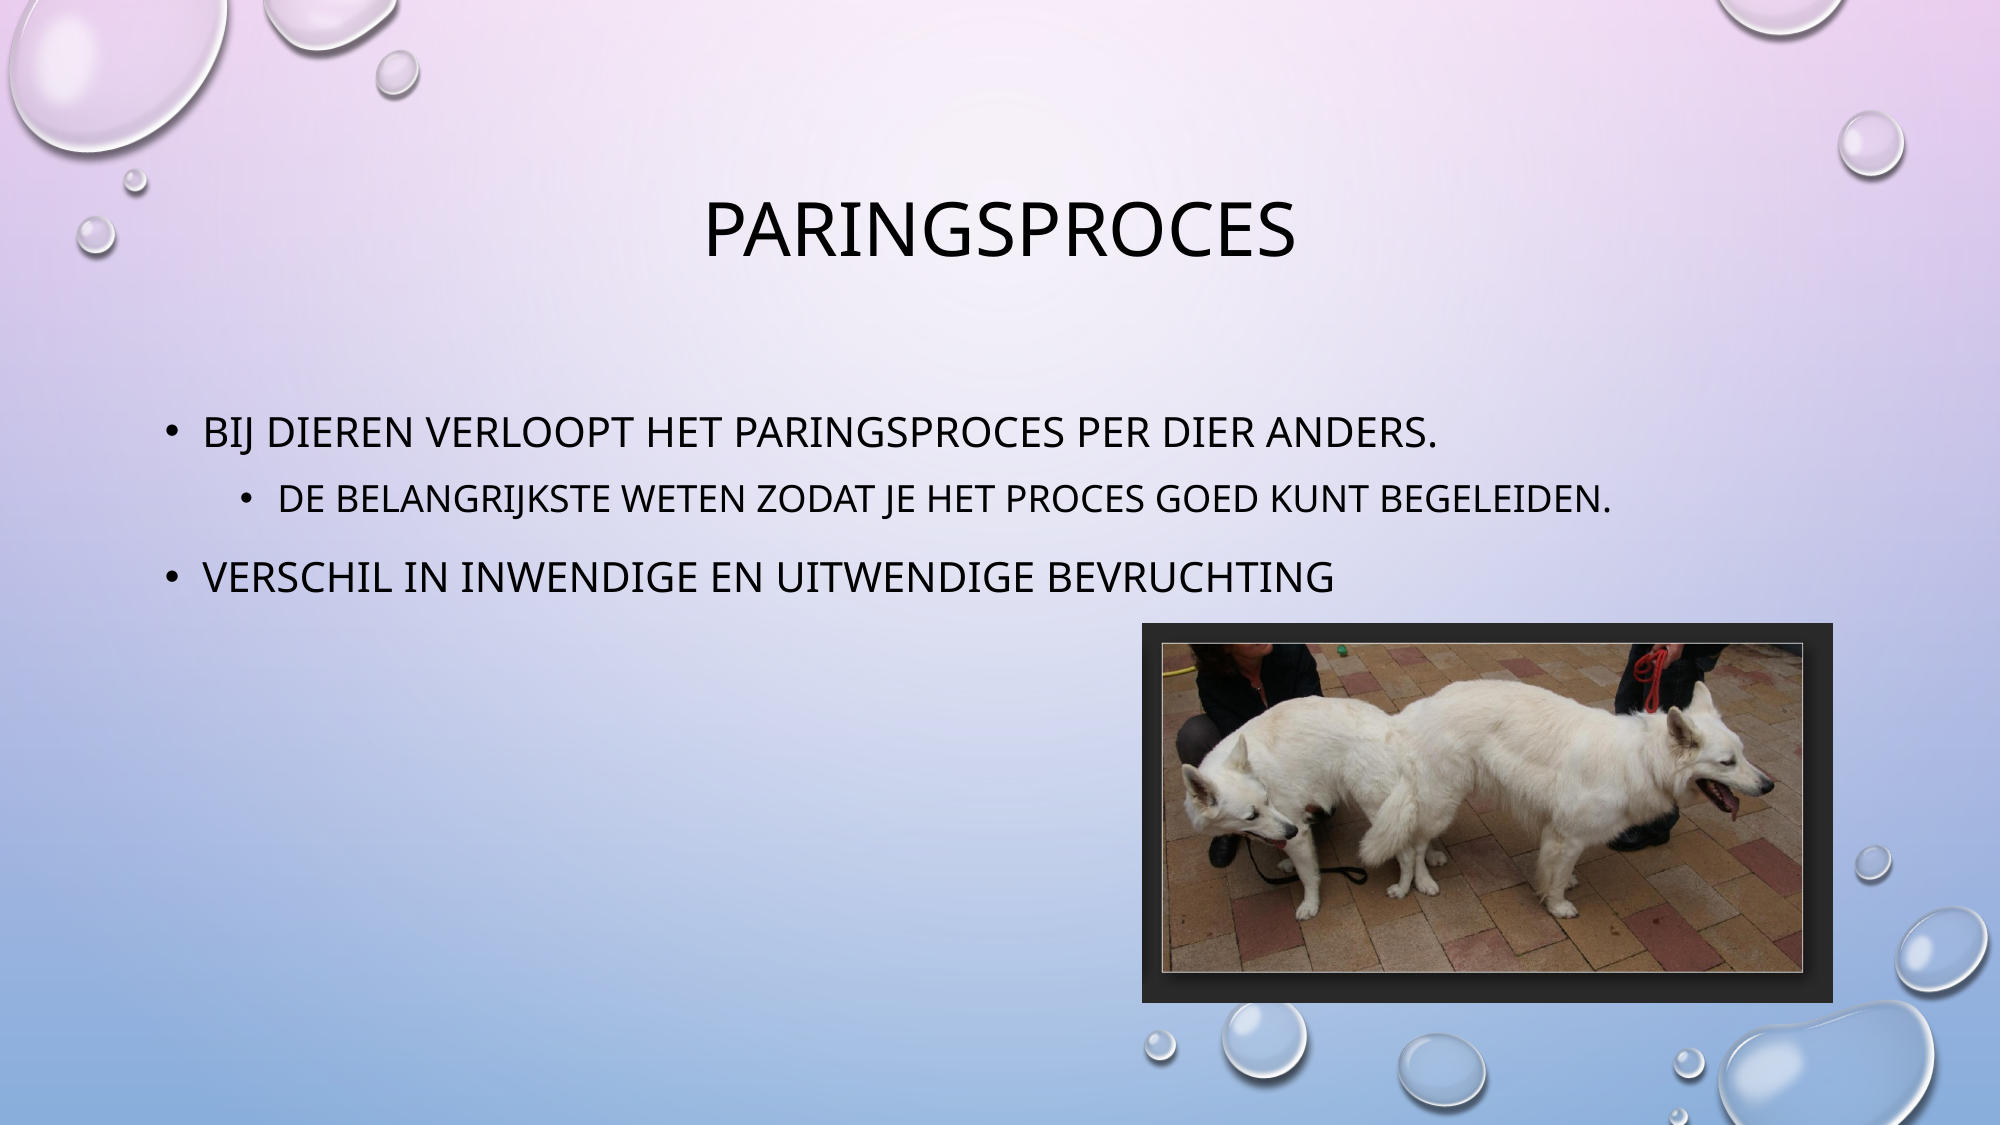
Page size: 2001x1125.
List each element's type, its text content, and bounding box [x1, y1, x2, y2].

title paringsproces [149, 101, 1851, 364]
picture [0, 0, 2000, 1125]
list Bij dieren verloopt het paringsproces per dier anders. De belangrijkste weten zodat je het proces goed kunt begeleiden. Verschil in inwendige en uitwendige bevruchting [149, 388, 1850, 950]
